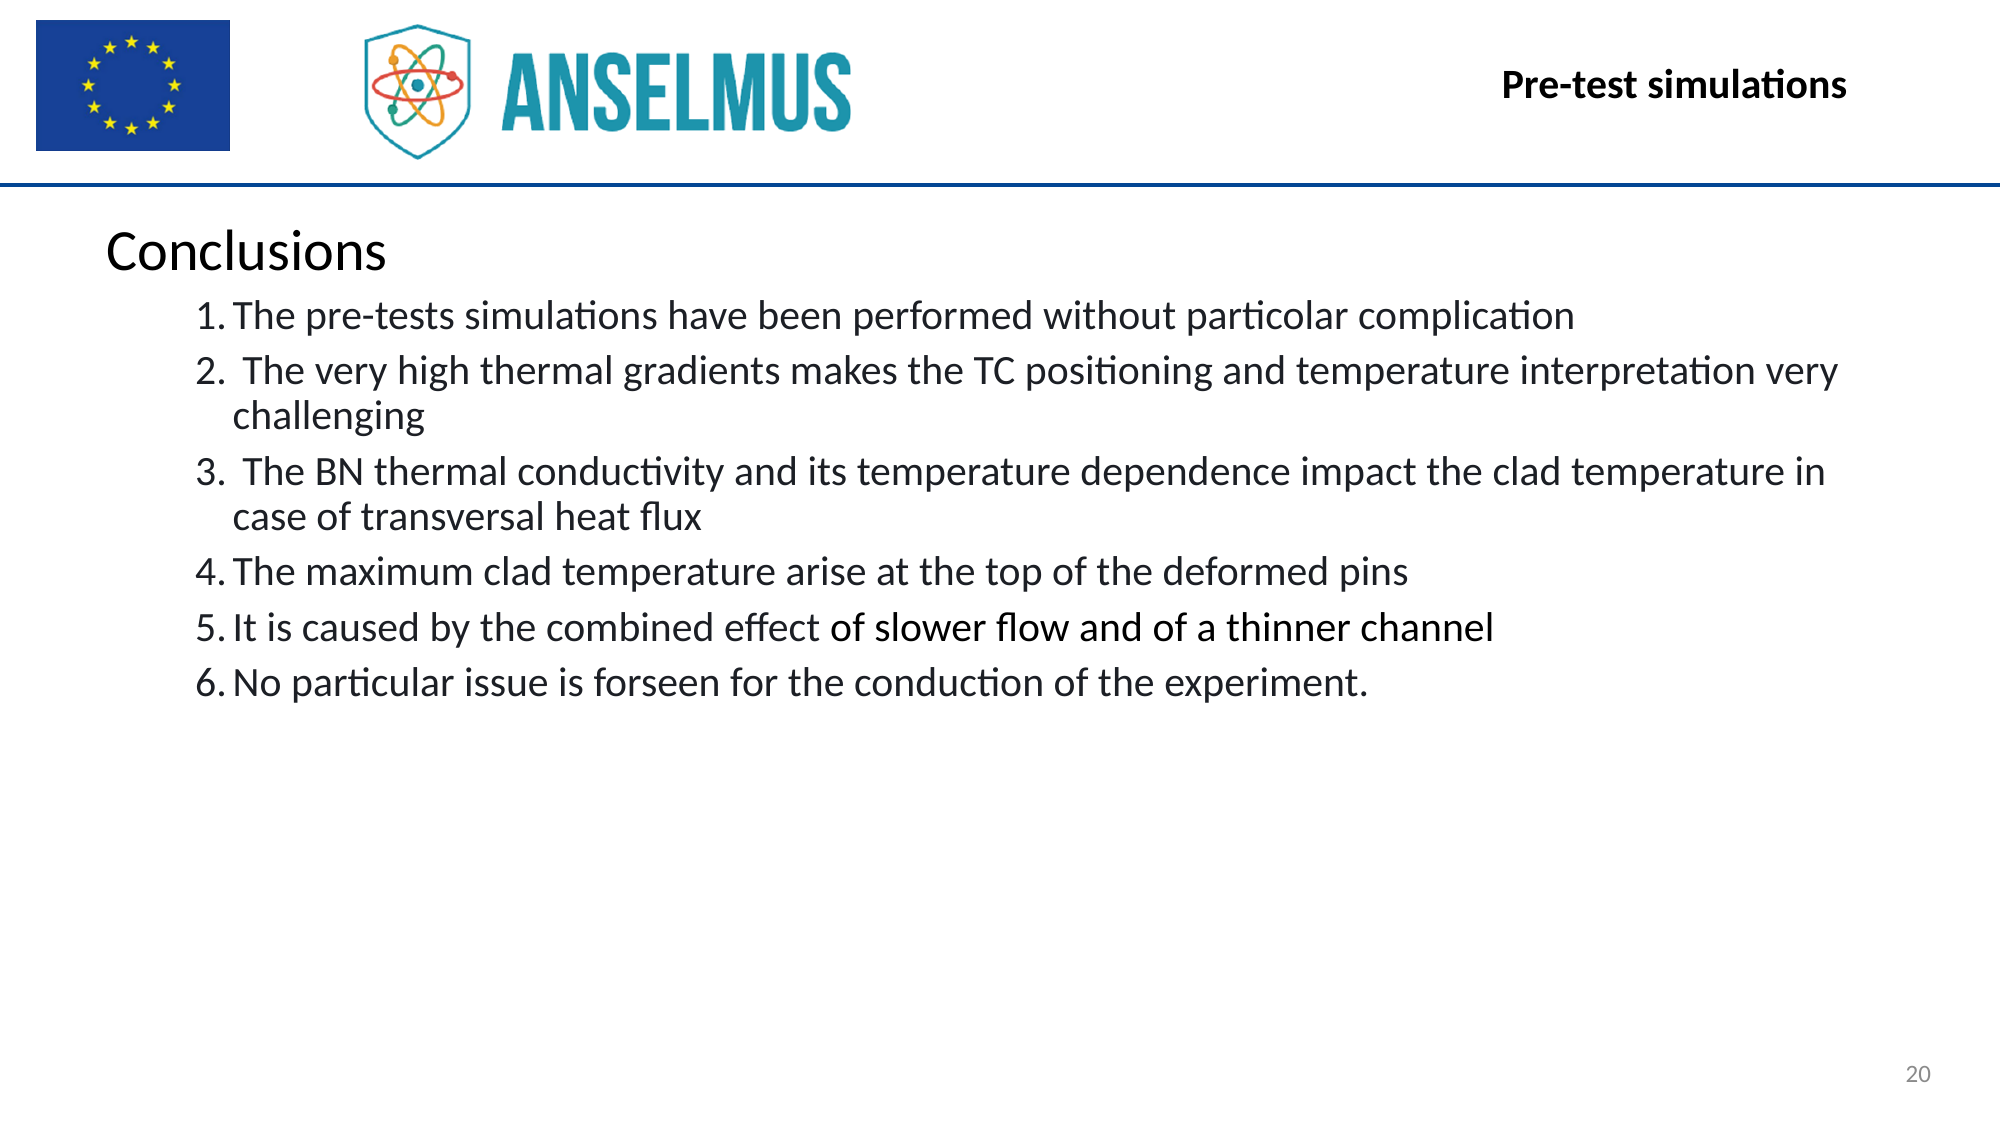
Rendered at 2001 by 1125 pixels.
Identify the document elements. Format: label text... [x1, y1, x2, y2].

text_box Pre-test simulations [1308, 49, 1863, 115]
picture [360, 20, 855, 165]
slide_number 20 [1922, 1042, 1946, 1103]
picture [36, 20, 230, 151]
list Conclusions The pre-tests simulations have been performed without particolar complication The very high thermal gradients makes the TC positioning and temperature interpretation very challenging The BN thermal conductivity and its temperature dependence impact the clad temperature in case of transversal heat flux The maximum clad temperature arise at the top of the deformed pins It is caused by the combined effect of slower flow and of a thinner channel No particular issue is forseen for the conduction of the experiment. [91, 212, 1922, 1103]
